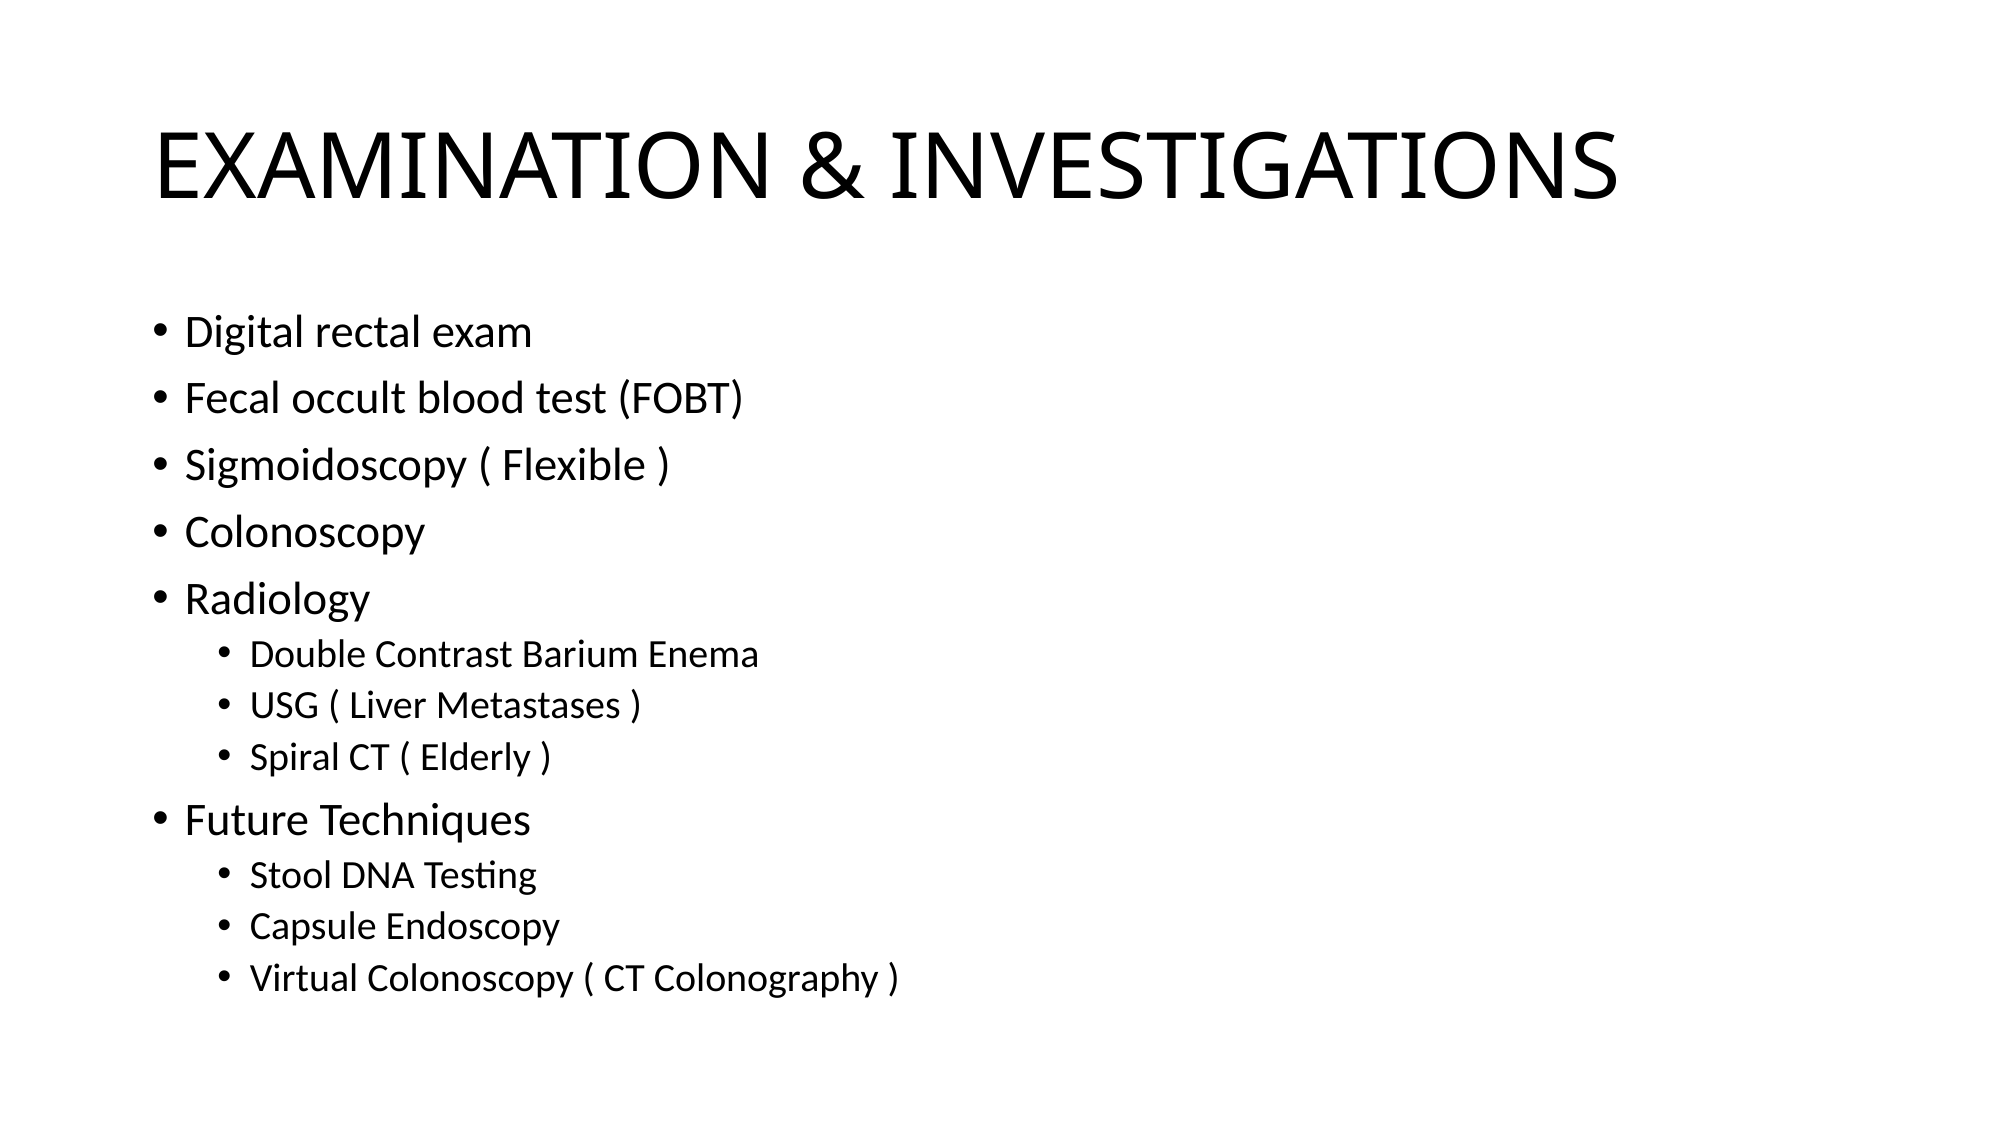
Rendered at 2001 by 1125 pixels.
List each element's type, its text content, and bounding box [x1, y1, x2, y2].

list Digital rectal exam Fecal occult blood test (FOBT) Sigmoidoscopy ( Flexible ) Colonoscopy Radiology Double Contrast Barium Enema USG ( Liver Metastases ) Spiral CT ( Elderly ) Future Techniques Stool DNA Testing Capsule Endoscopy Virtual Colonoscopy ( CT Colonography ) [137, 299, 1863, 1014]
title EXAMINATION & INVESTIGATIONS [137, 59, 1863, 278]
